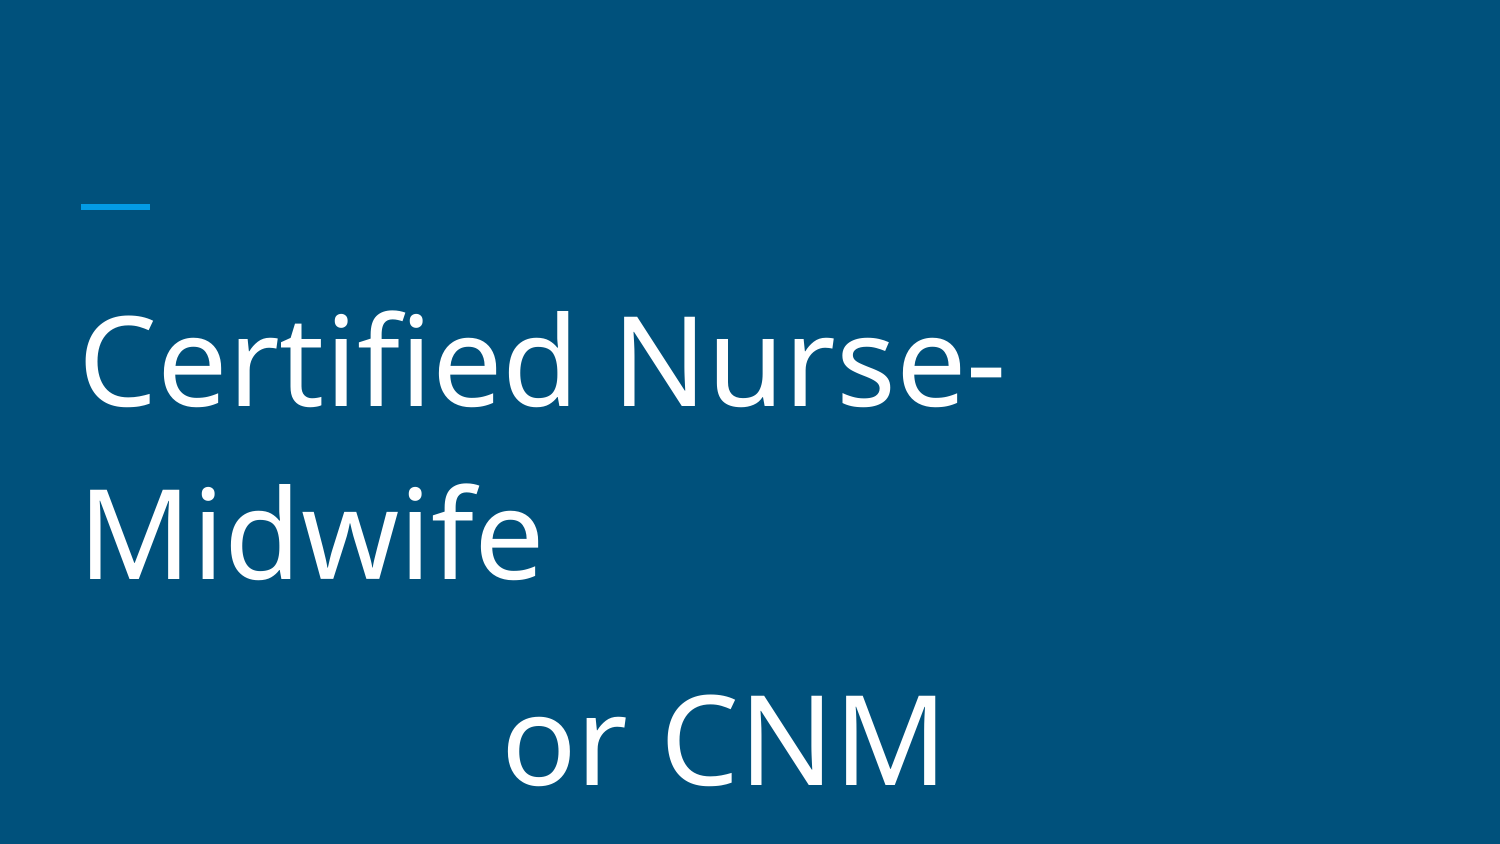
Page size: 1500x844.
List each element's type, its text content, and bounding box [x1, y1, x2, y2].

list Certified Nurse-Midwife or CNM [63, 244, 1437, 750]
